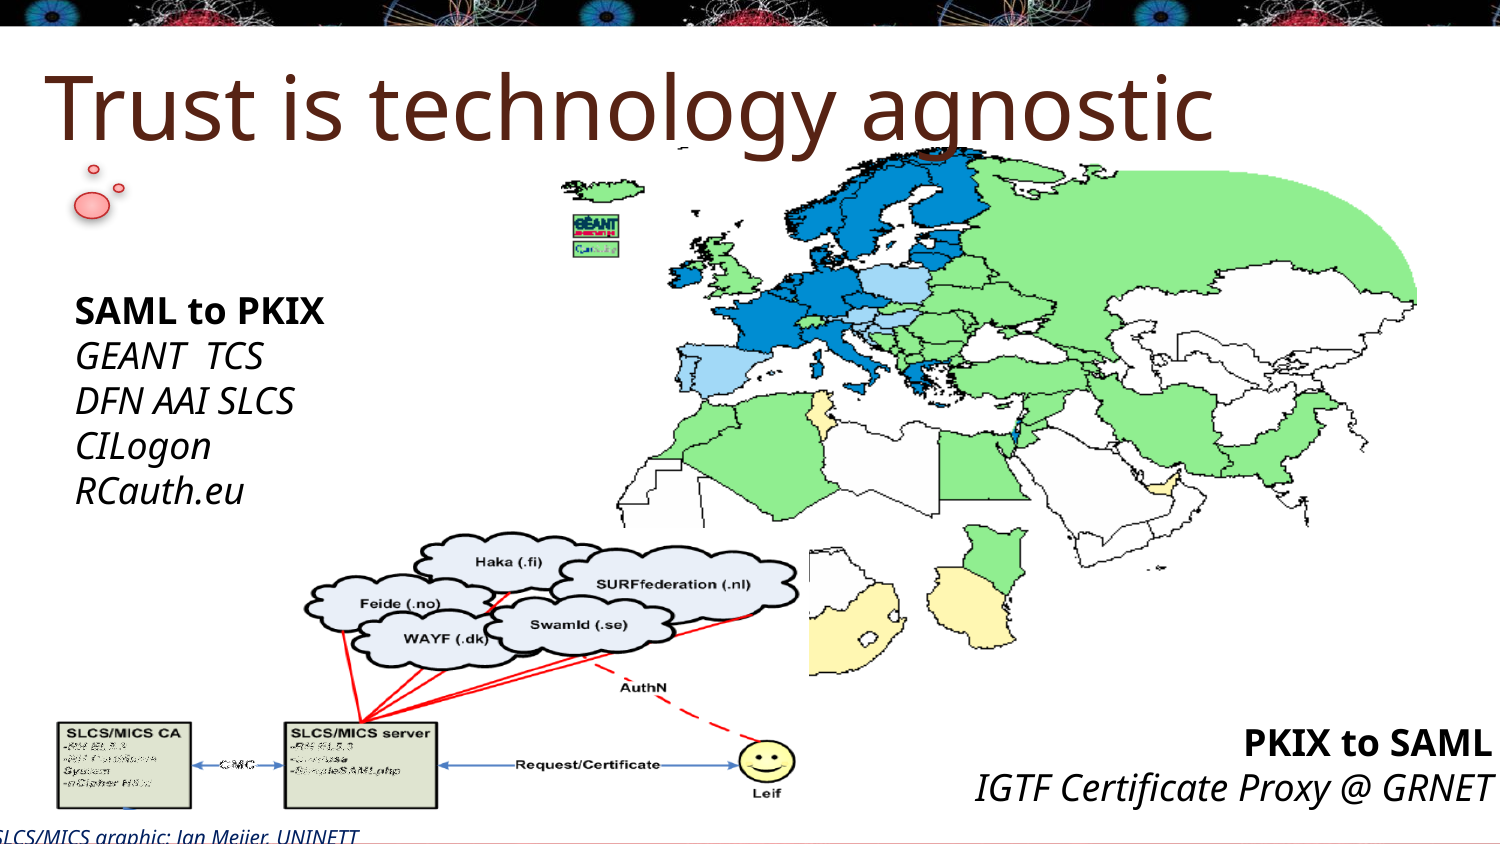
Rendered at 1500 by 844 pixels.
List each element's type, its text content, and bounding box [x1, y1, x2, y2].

title Trust is technology agnostic [29, 33, 1466, 175]
picture [52, 146, 1417, 812]
text_box SLCS/MICS graphic: Jan Meijer, UNINETT [0, 816, 374, 844]
text_box PKIX to SAML IGTF Certificate Proxy @ GRNET [960, 711, 1500, 817]
text_box SAML to PKIX GEANT TCS DFN AAI SLCS CILogon RCauth.eu [59, 280, 341, 520]
picture [0, 0, 1500, 26]
